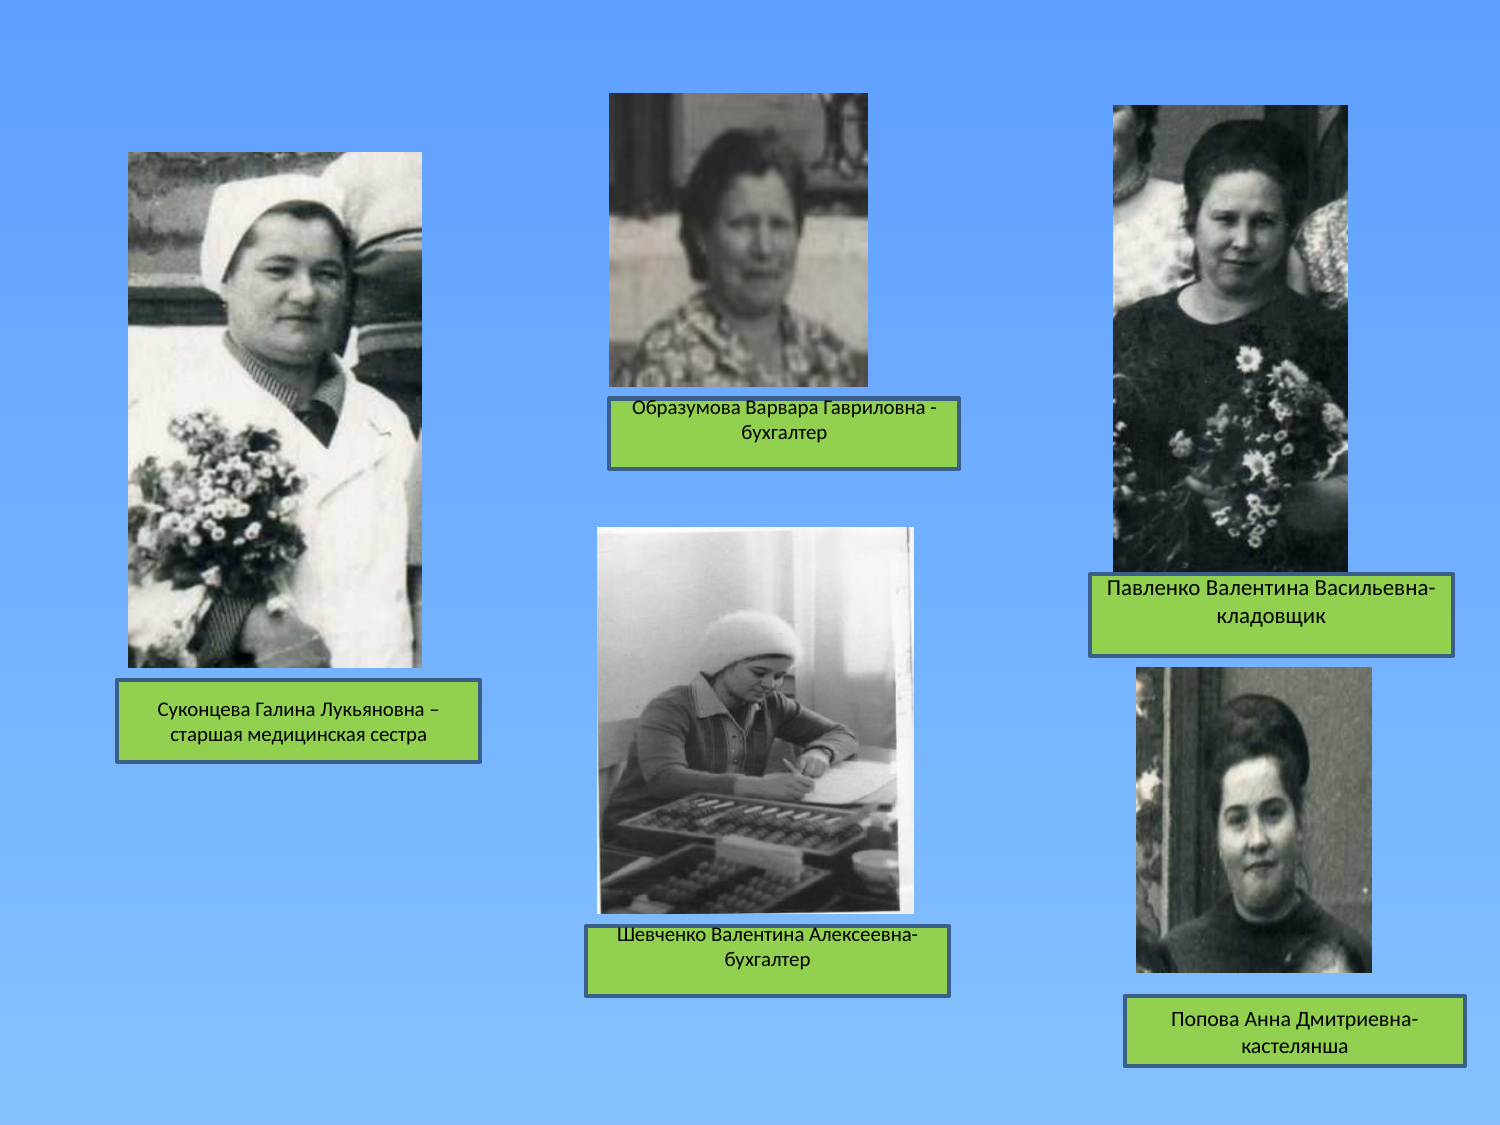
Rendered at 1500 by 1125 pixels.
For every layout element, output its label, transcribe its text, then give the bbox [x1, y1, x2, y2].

picture [128, 152, 423, 669]
text_box Павленко Валентина Васильевна- кладовщик [1088, 572, 1455, 658]
text_box Шевченко Валентина Алексеевна- бухгалтер [584, 924, 951, 998]
text_box Образумова Варвара Гавриловна - бухгалтер [607, 396, 961, 471]
text_box Попова Анна Дмитриевна-кастелянша [1123, 994, 1467, 1068]
picture [1136, 667, 1372, 973]
text_box Суконцева Галина Лукьяновна – старшая медицинская сестра [115, 678, 482, 764]
picture [609, 93, 868, 387]
picture [597, 527, 915, 915]
picture [1113, 105, 1348, 575]
